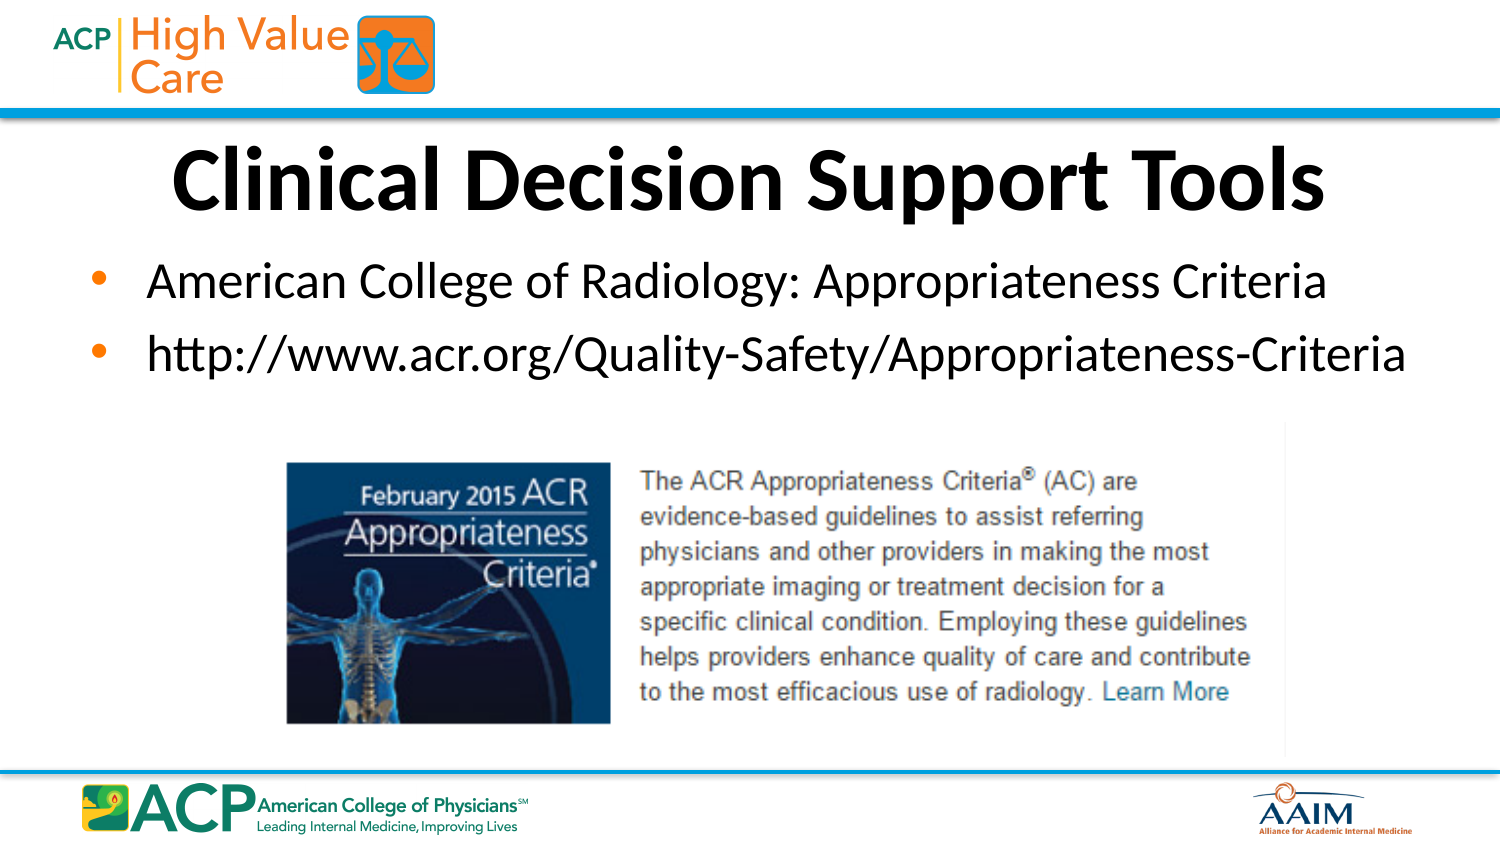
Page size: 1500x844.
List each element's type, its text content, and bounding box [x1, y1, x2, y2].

picture [261, 421, 1286, 757]
picture [1253, 782, 1412, 834]
picture [82, 783, 528, 835]
picture [53, 15, 435, 94]
title Clinical Decision Support Tools [75, 103, 1425, 238]
list American College of Radiology: Appropriateness Criteria http://www.acr.org/Quality-Safety/Appropriateness-Criteria [75, 238, 1425, 757]
